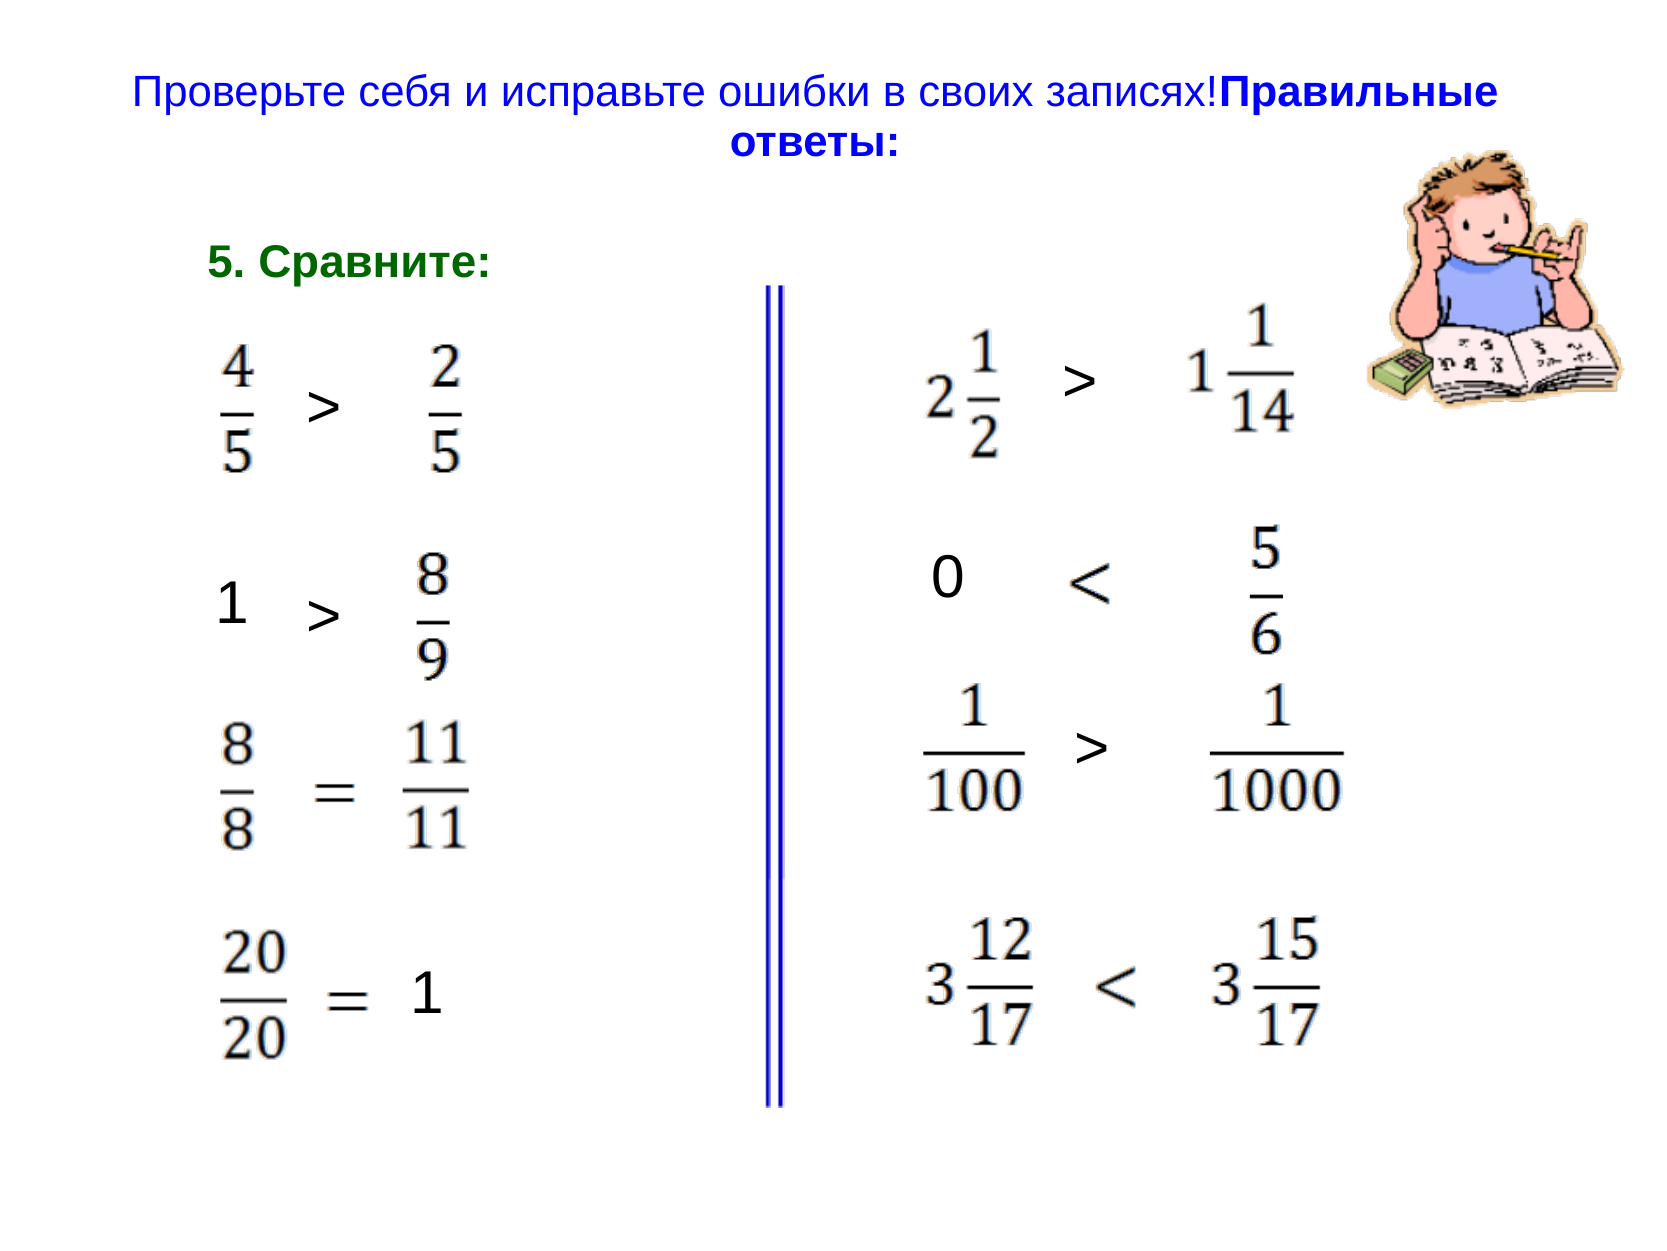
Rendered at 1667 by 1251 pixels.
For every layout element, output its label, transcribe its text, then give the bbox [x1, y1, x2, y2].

text_box [220, 715, 256, 863]
text_box [1366, 150, 1626, 409]
text_box [1183, 298, 1296, 436]
text_box [923, 911, 1035, 1047]
text_box [777, 284, 785, 1108]
text_box [1093, 949, 1139, 1033]
text_box [402, 715, 471, 863]
text_box [1209, 911, 1322, 1049]
text_box [1067, 546, 1113, 629]
text_box [1209, 677, 1346, 813]
text_box > [1074, 711, 1126, 785]
text_box [312, 755, 358, 837]
text_box [428, 338, 464, 485]
text_box 1 [410, 958, 475, 1032]
text_box > [306, 568, 358, 698]
text_box [416, 546, 450, 693]
title Проверьте себя и исправьте ошибки в своих записях!Правильные ответы: [72, 60, 1558, 172]
text_box [765, 284, 771, 1108]
text_box 0 [931, 542, 996, 616]
text_box [1249, 520, 1283, 658]
text_box [923, 677, 1027, 813]
text_box [220, 923, 289, 1072]
text_box [324, 963, 372, 1046]
text_box [923, 324, 1002, 462]
text_box > [306, 359, 358, 489]
text_box 5. Сравните: [207, 216, 711, 308]
text_box > [1061, 333, 1113, 463]
text_box 1 [215, 568, 280, 642]
text_box [220, 338, 256, 485]
